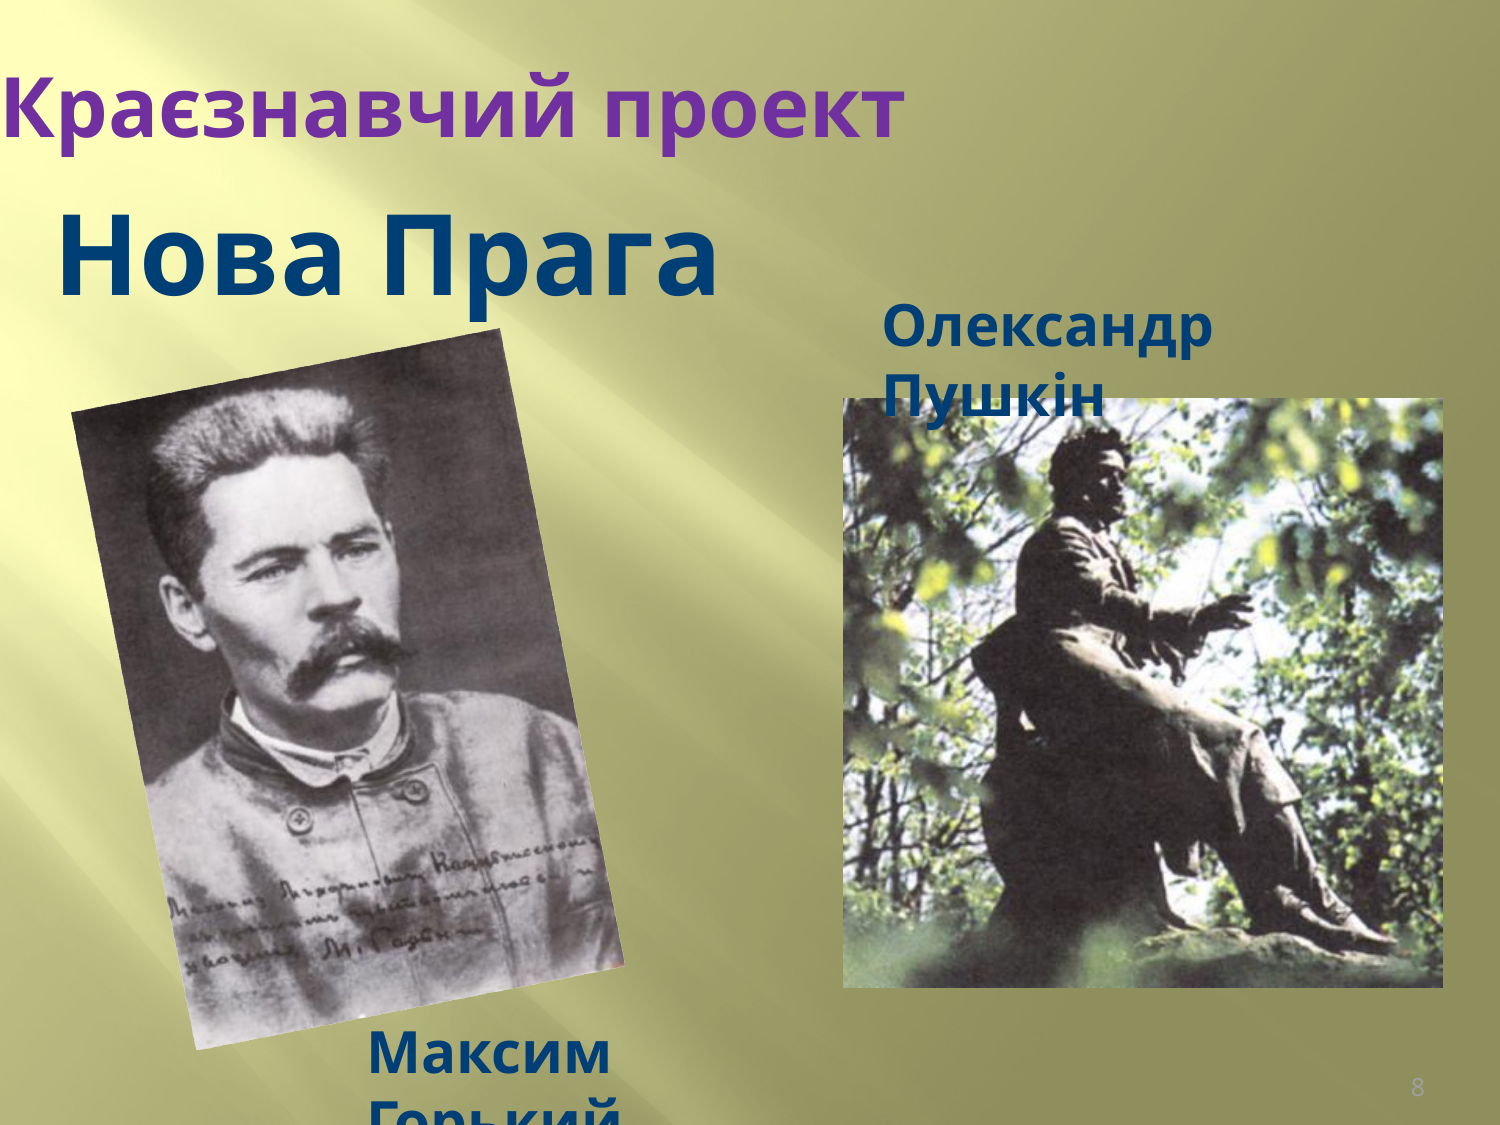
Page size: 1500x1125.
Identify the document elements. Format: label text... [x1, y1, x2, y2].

picture [843, 398, 1443, 988]
text_box Краєзнавчий проект [0, 46, 922, 162]
picture [72, 329, 624, 1049]
text_box Олександр Пушкін [867, 281, 1430, 397]
slide_number 8 [1299, 1052, 1425, 1113]
text_box Нова Прага [39, 175, 738, 326]
text_box Максим Горький [351, 1007, 879, 1125]
